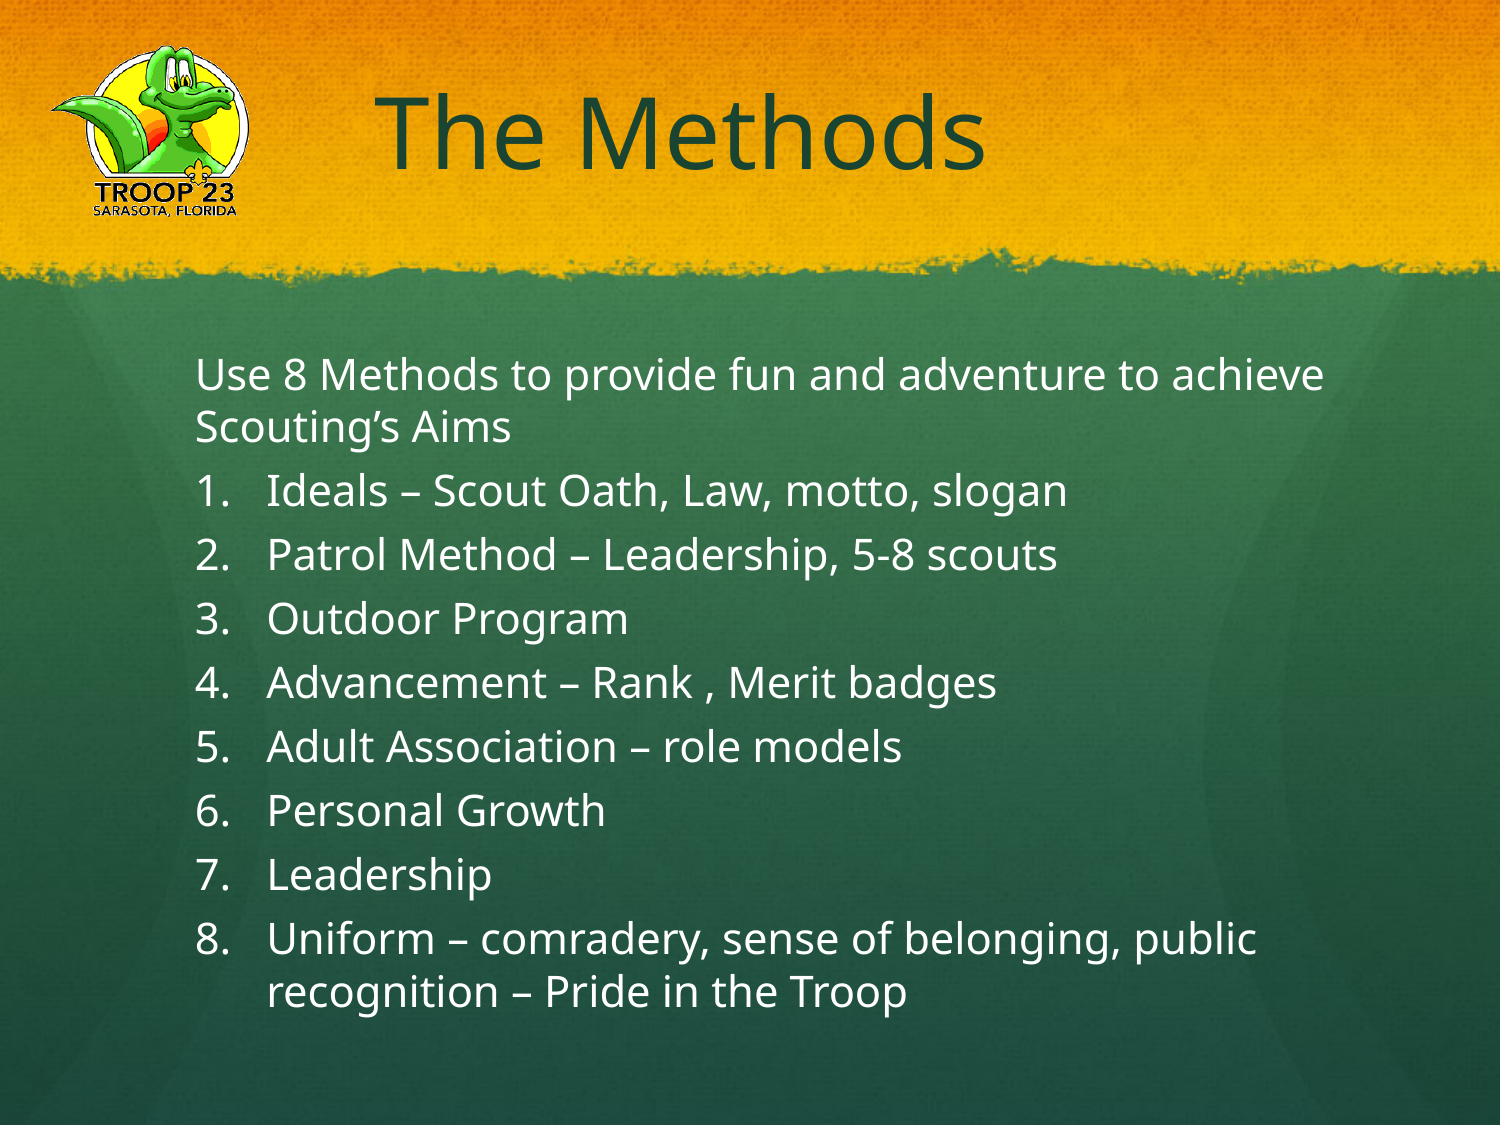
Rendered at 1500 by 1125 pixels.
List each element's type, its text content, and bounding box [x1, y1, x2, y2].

title The Methods [125, 13, 1375, 246]
picture [0, 0, 1500, 1125]
list Use 8 Methods to provide fun and adventure to achieve Scouting’s Aims Ideals – Scout Oath, Law, motto, slogan Patrol Method – Leadership, 5-8 scouts Outdoor Program Advancement – Rank , Merit badges Adult Association – role models Personal Growth Leadership Uniform – comradery, sense of belonging, public recognition – Pride in the Troop [125, 339, 1375, 1026]
